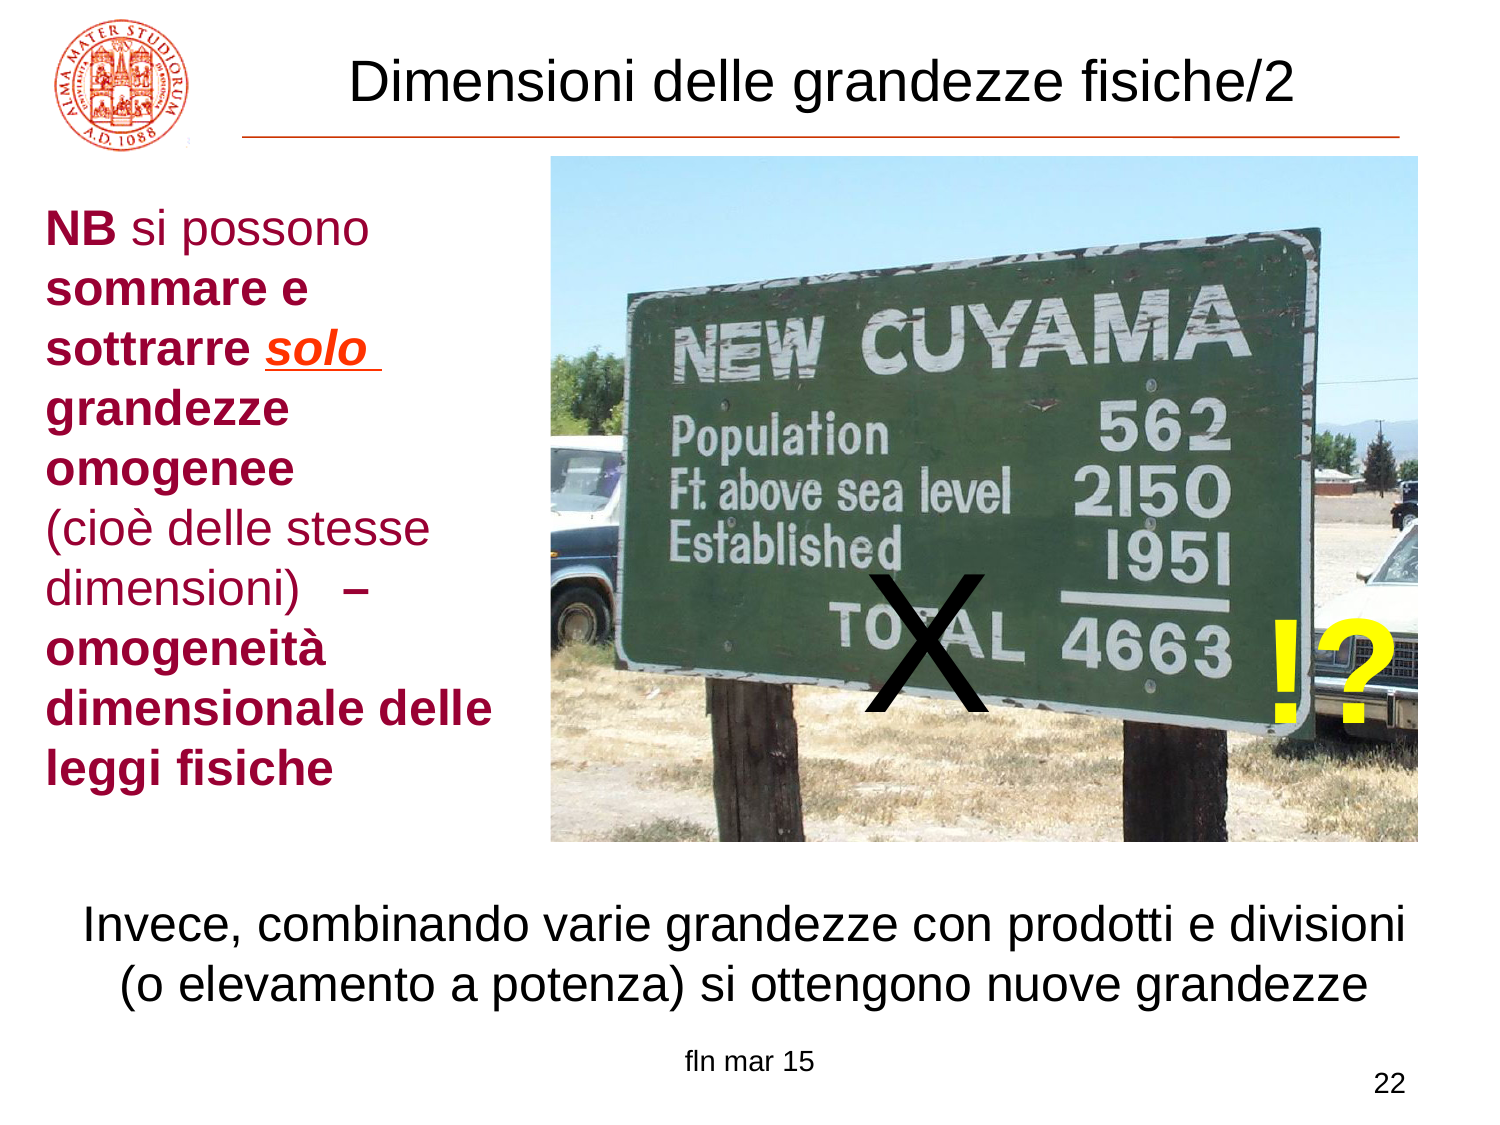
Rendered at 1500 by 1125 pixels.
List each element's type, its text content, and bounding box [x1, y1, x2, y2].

picture [550, 155, 1419, 842]
picture [53, 18, 190, 168]
title Dimensioni delle grandezze fisiche/2 [230, 31, 1415, 126]
slide_number 22 [1071, 1057, 1422, 1125]
text_box NB si possono sommare e sottrarre solo grandezze omogenee (cioè delle stesse dimensioni) – omogeneità dimensionale delle leggi fisiche [30, 188, 526, 804]
footer fln mar 15 [512, 1034, 988, 1103]
text_box Invece, combinando varie grandezze con prodotti e divisioni (o elevamento a potenza) si ottengono nuove grandezze [67, 884, 1437, 1019]
